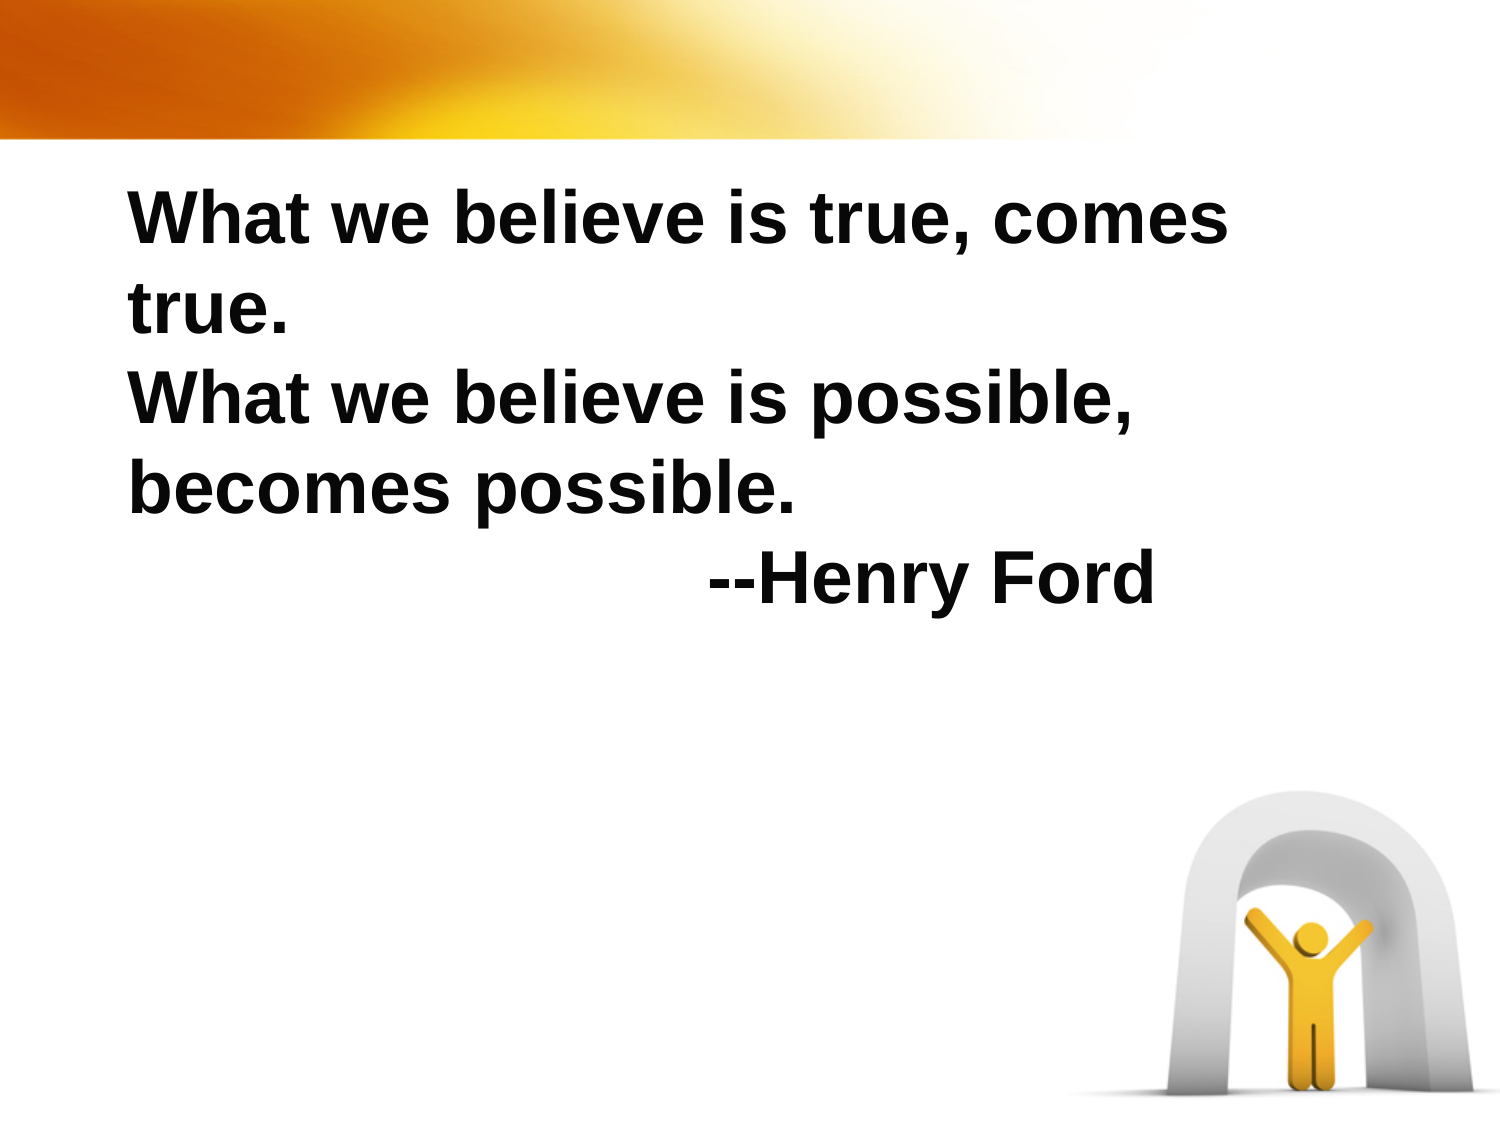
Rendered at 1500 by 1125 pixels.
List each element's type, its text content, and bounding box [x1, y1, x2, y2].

title What we believe is true, comes true. What we believe is possible, becomes possible. --Henry Ford [112, 299, 1388, 488]
picture [0, 0, 1500, 1125]
